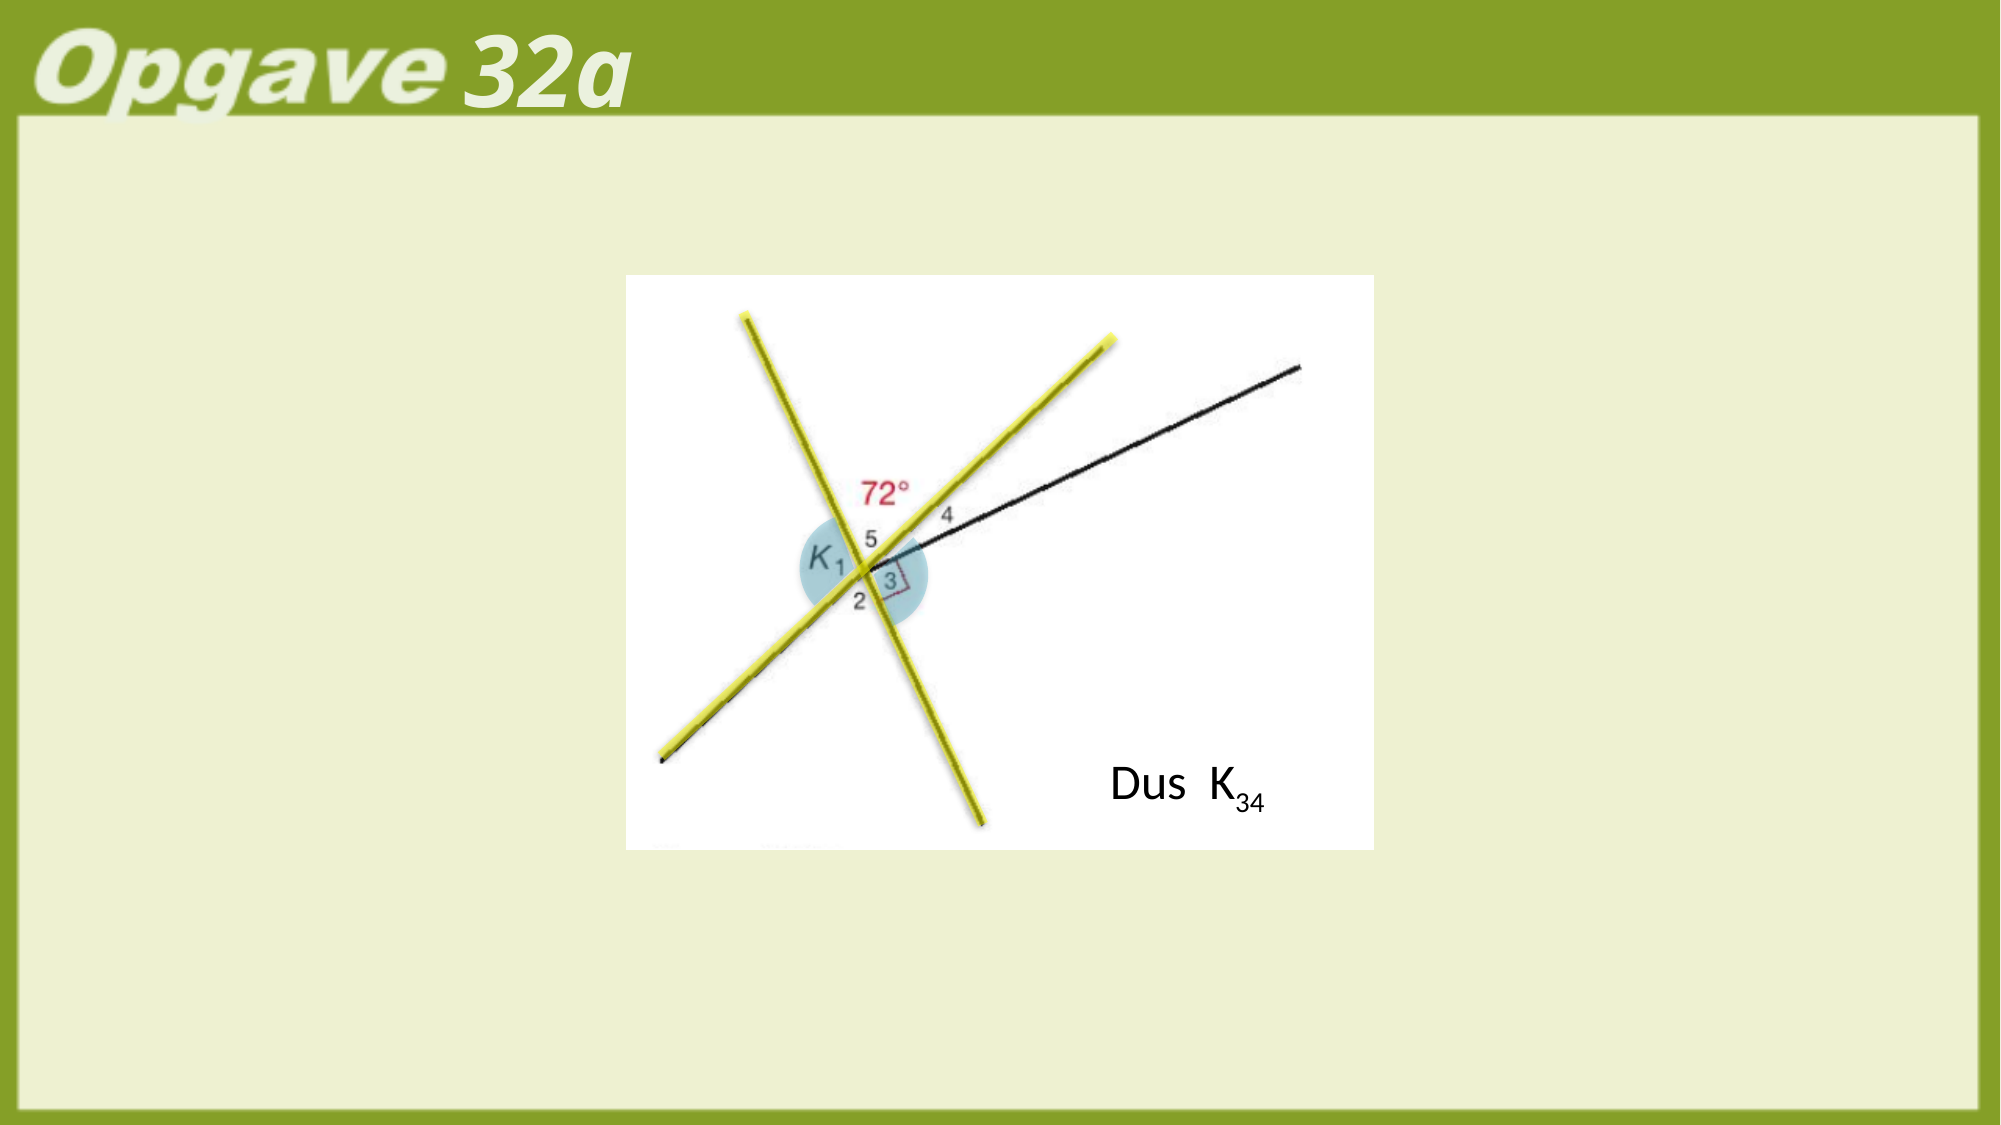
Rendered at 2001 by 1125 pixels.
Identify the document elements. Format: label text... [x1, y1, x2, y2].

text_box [743, 764, 984, 825]
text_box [743, 312, 984, 333]
text_box 32a [450, 0, 650, 135]
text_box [661, 335, 1115, 757]
picture [0, 0, 2001, 1125]
